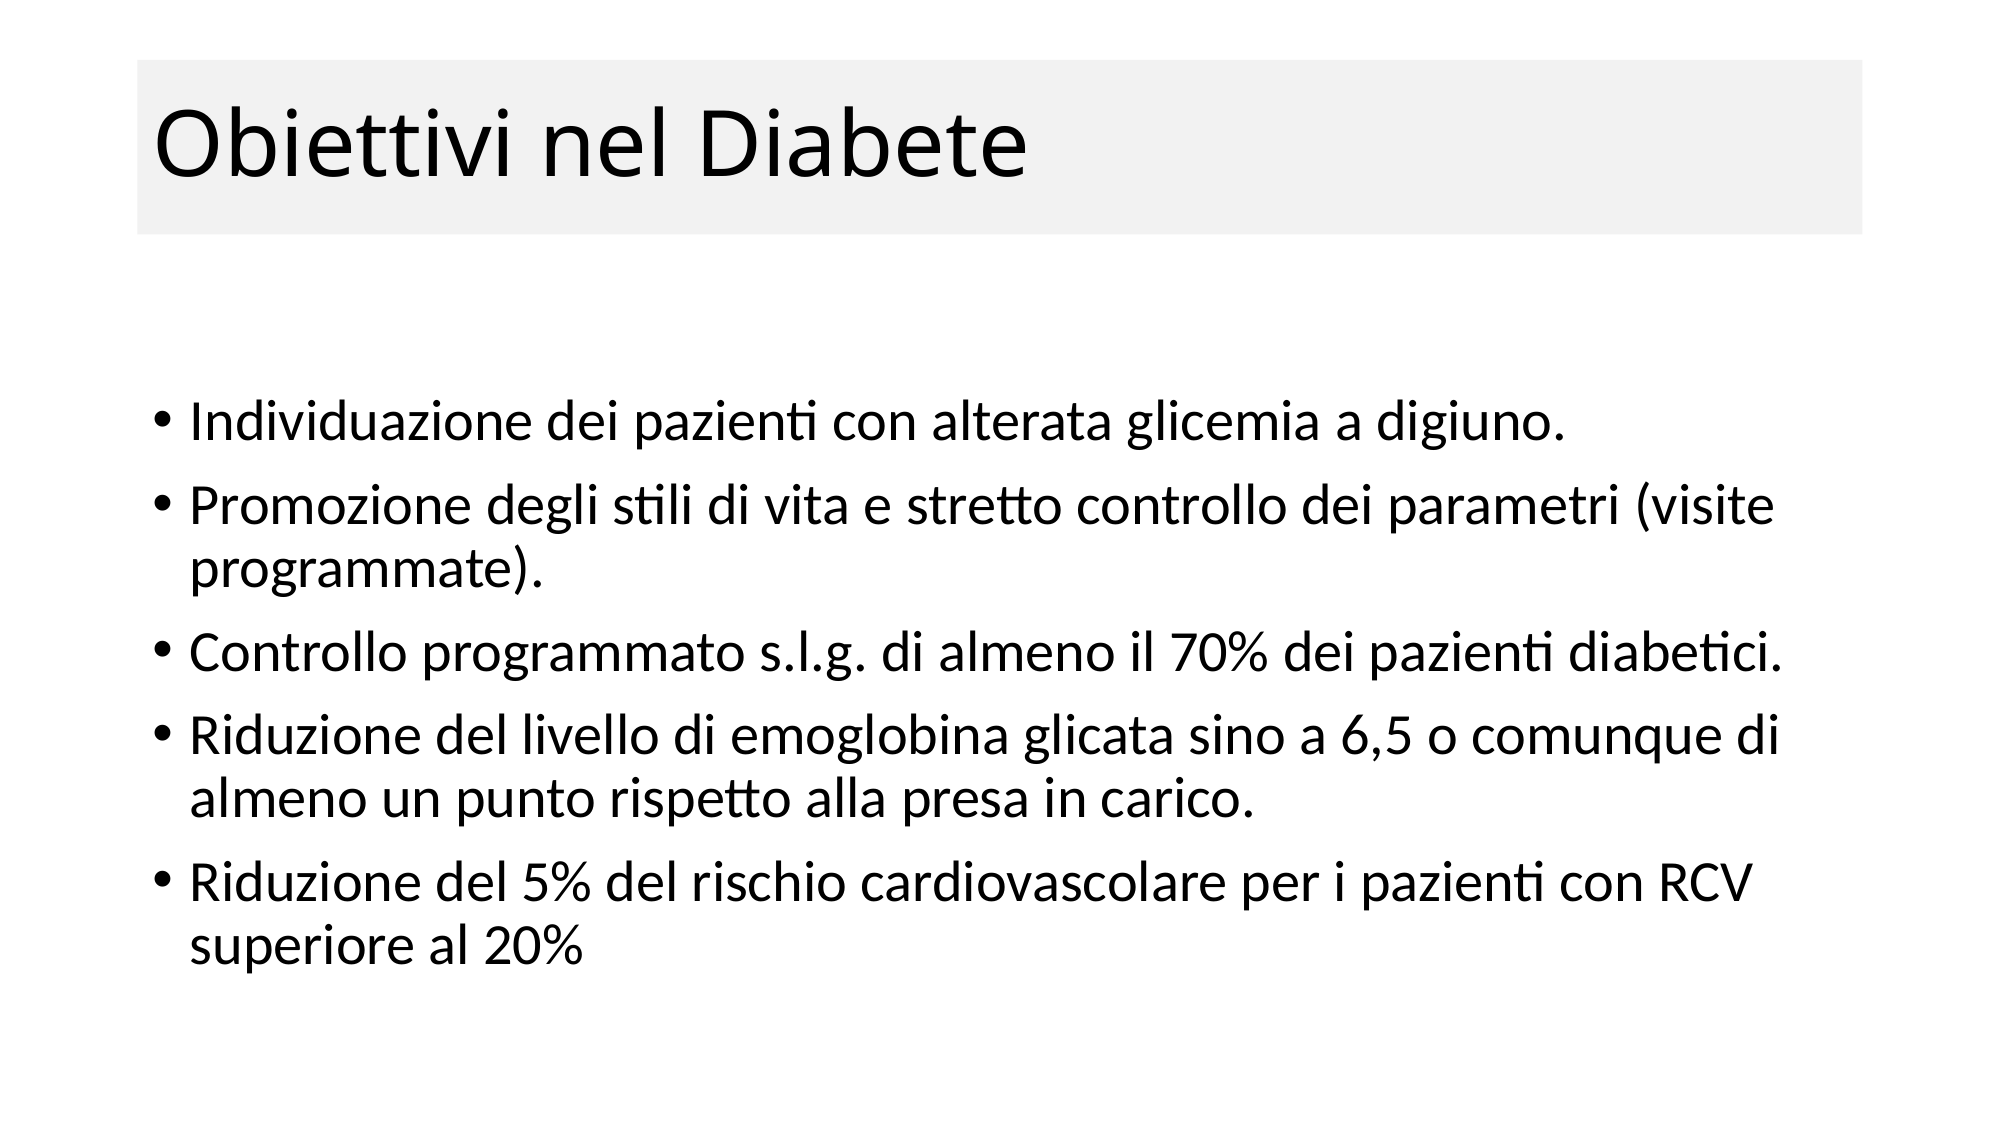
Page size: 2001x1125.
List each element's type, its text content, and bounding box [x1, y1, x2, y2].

title Obiettivi nel Diabete [137, 59, 1863, 235]
list Individuazione dei pazienti con alterata glicemia a digiuno. Promozione degli stili di vita e stretto controllo dei parametri (visite programmate). Controllo programmato s.l.g. di almeno il 70% dei pazienti diabetici. Riduzione del livello di emoglobina glicata sino a 6,5 o comunque di almeno un punto rispetto alla presa in carico. Riduzione del 5% del rischio cardiovascolare per i pazienti con RCV superiore al 20% [137, 299, 1863, 1014]
